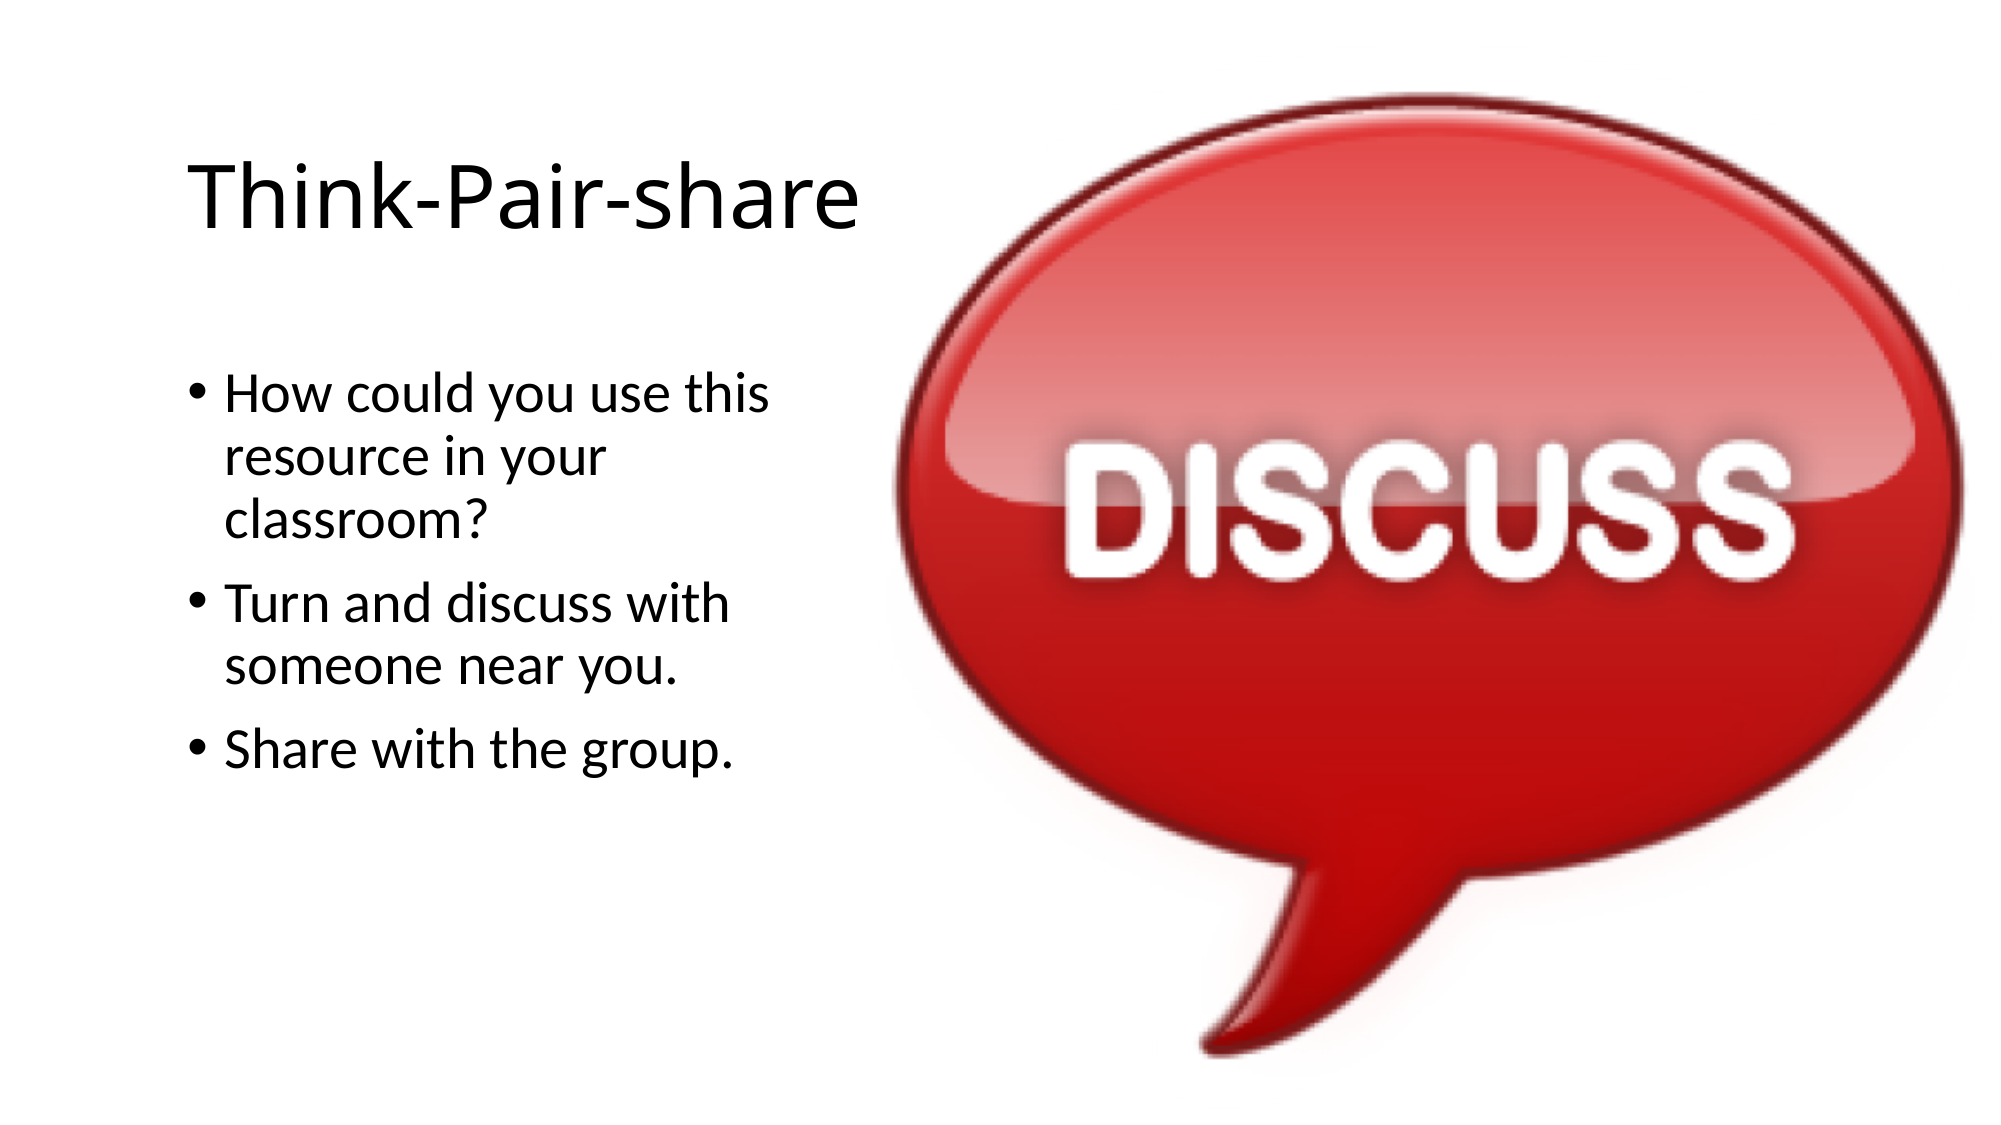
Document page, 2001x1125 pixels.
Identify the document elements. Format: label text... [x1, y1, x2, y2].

list How could you use this resource in your classroom? Turn and discuss with someone near you. Share with the group. [172, 354, 809, 1029]
title Think-Pair-share [172, 99, 861, 300]
picture [861, 0, 2000, 1125]
